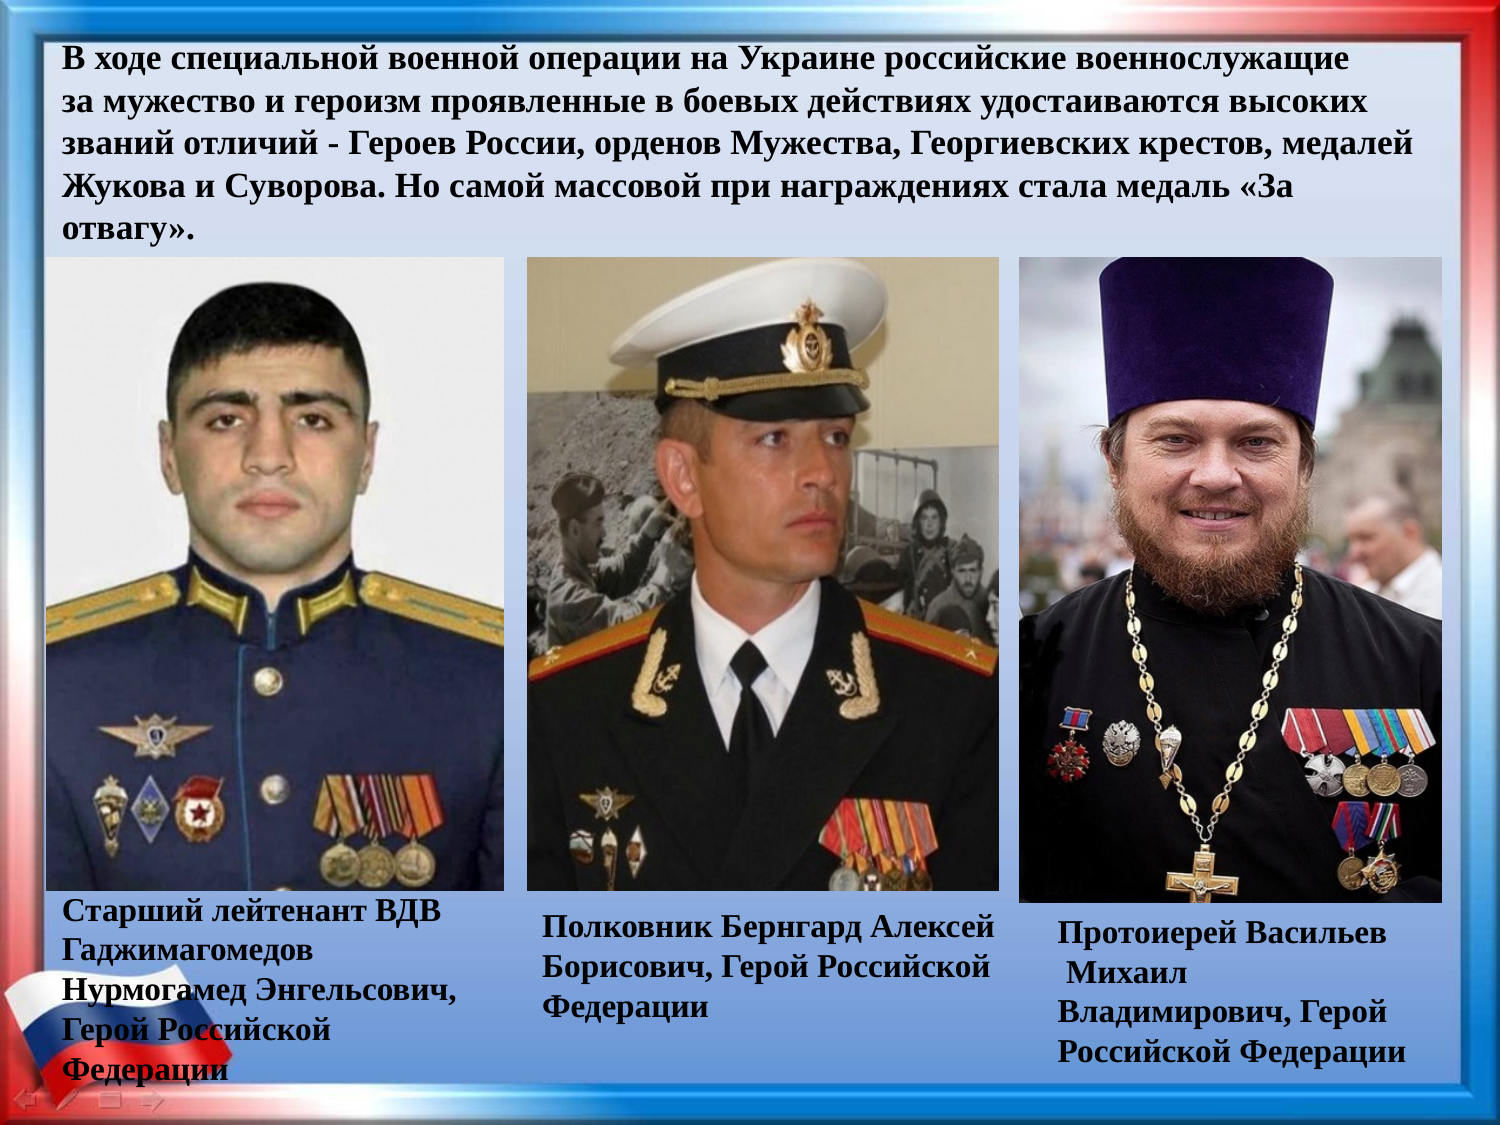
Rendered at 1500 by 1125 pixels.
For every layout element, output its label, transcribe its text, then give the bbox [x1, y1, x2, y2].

title В ходе специальной военной операции на Украине российские военнослужащие за мужество и героизм проявленные в боевых действиях удостаиваются высоких званий отличий - Героев России, орденов Мужества, Георгиевских крестов, медалей Жукова и Суворова. Но самой массовой при награждениях стала медаль «За отвагу». [46, 35, 1442, 247]
text_box Протоиерей Васильев Михаил Владимирович, Герой Российской Федерации [1043, 902, 1454, 1077]
text_box Полковник Бернгард Алексей Борисович, Герой Российской Федерации [527, 896, 1032, 1031]
text_box Старший лейтенант ВДВ Гаджимагомедов Нурмогамед Энгельсович, Герой Российской Федерации [46, 880, 516, 1095]
picture [0, 0, 1500, 1125]
